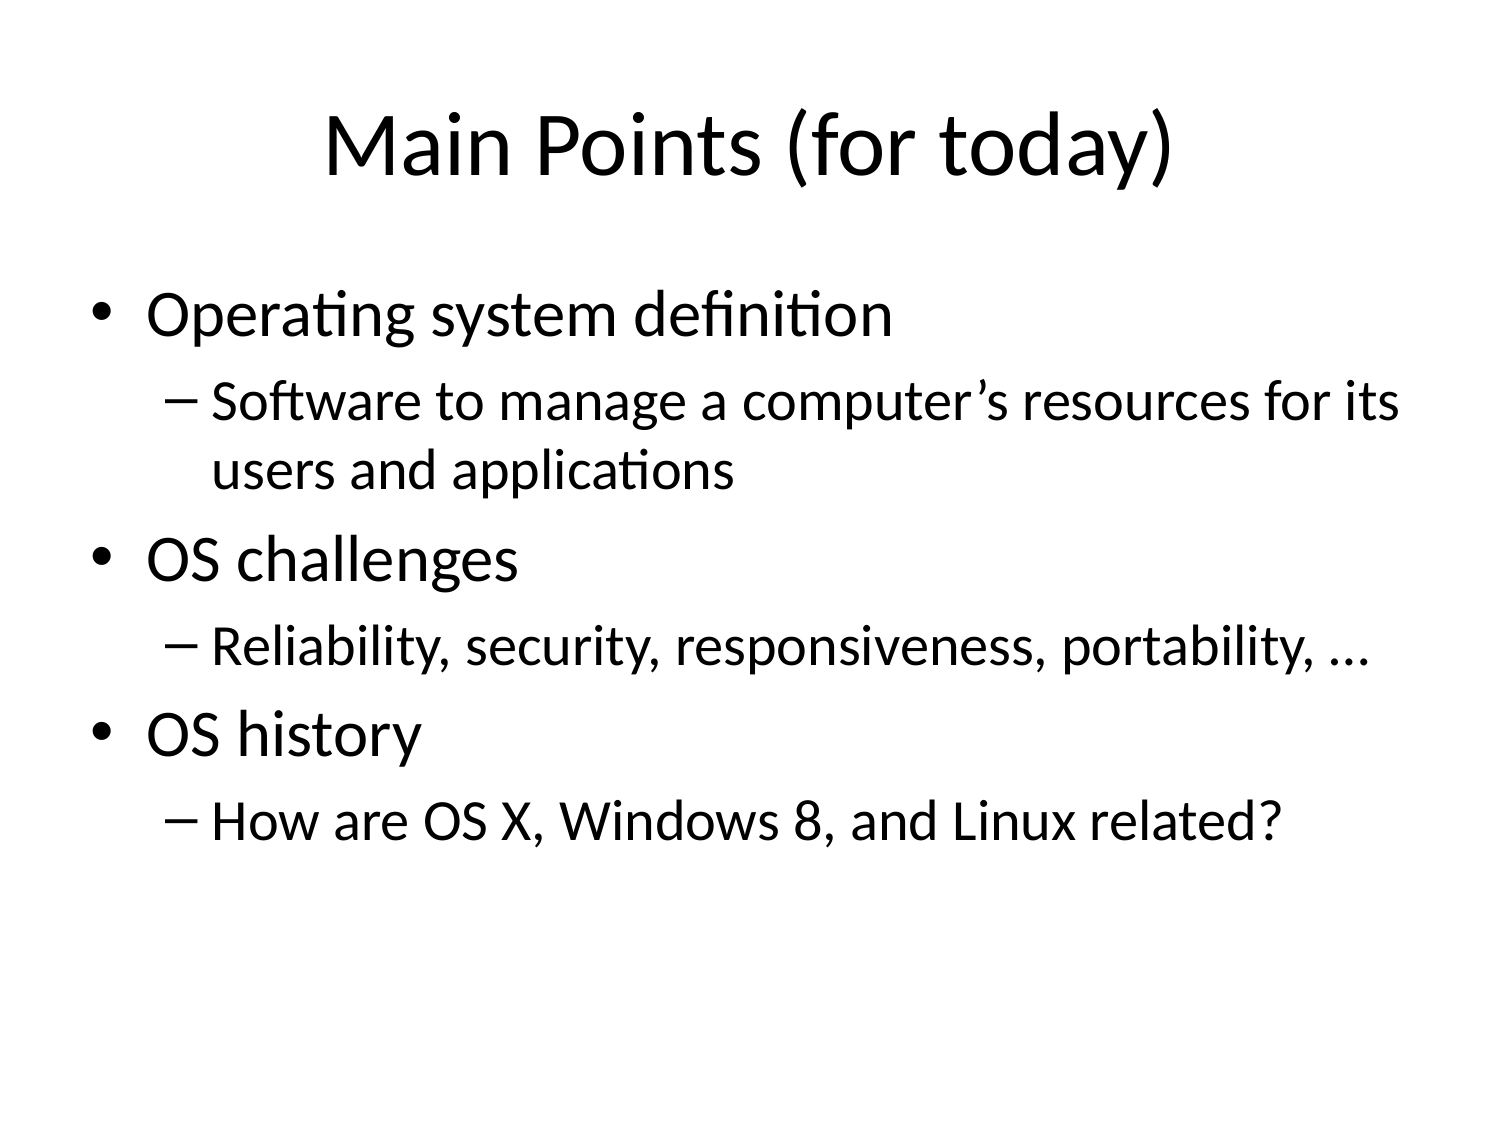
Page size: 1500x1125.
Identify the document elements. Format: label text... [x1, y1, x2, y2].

title Main Points (for today) [75, 45, 1425, 233]
list Operating system definition Software to manage a computer’s resources for its users and applications OS challenges Reliability, security, responsiveness, portability, … OS history How are OS X, Windows 8, and Linux related? [75, 262, 1425, 1005]
